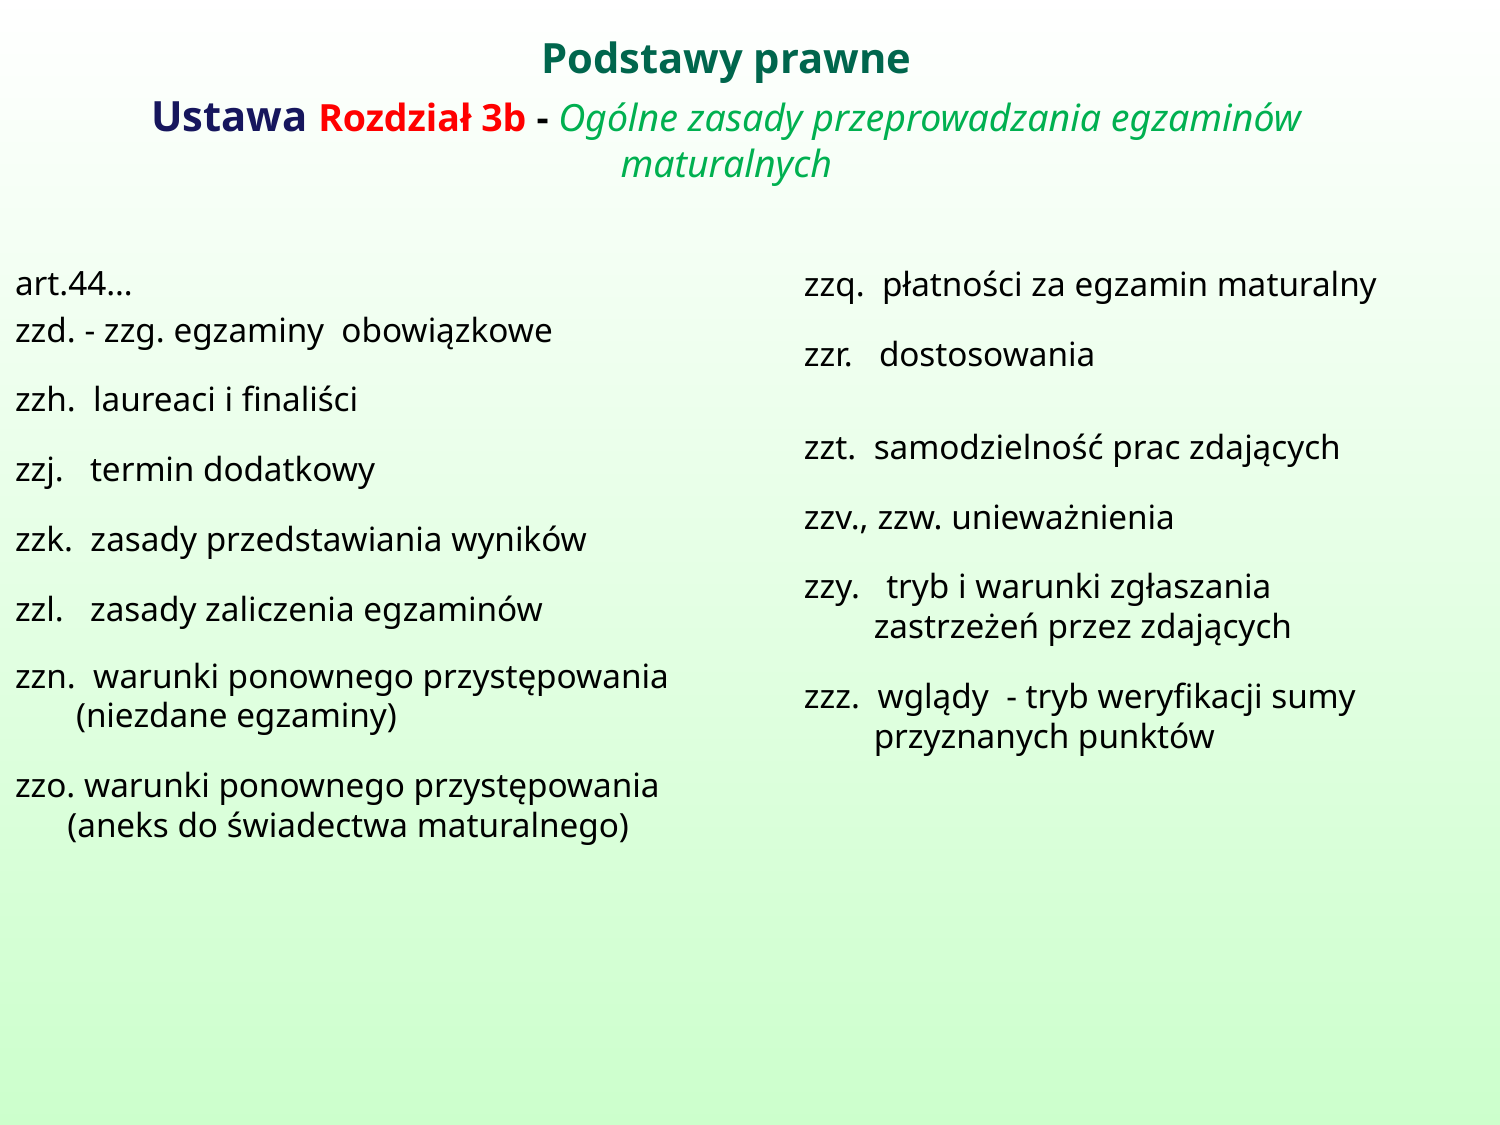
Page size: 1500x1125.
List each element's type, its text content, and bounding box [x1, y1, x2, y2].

list zzq. płatności za egzamin maturalny zzr. dostosowania zzt. samodzielność prac zdających zzv., zzw. unieważnienia zzy. tryb i warunki zgłaszania zastrzeżeń przez zdających zzz. wglądy - tryb weryfikacji sumy przyznanych punktów [789, 255, 1500, 1047]
list Podstawy prawne Ustawa Rozdział 3b - Ogólne zasady przeprowadzania egzaminów maturalnych [123, 19, 1329, 193]
list art.44… zzd. - zzg. egzaminy obowiązkowe zzh. laureaci i finaliści zzj. termin dodatkowy zzk. zasady przedstawiania wyników zzl. zasady zaliczenia egzaminów zzn. warunki ponownego przystępowania (niezdane egzaminy) zzo. warunki ponownego przystępowania (aneks do świadectwa maturalnego) [0, 208, 798, 1094]
